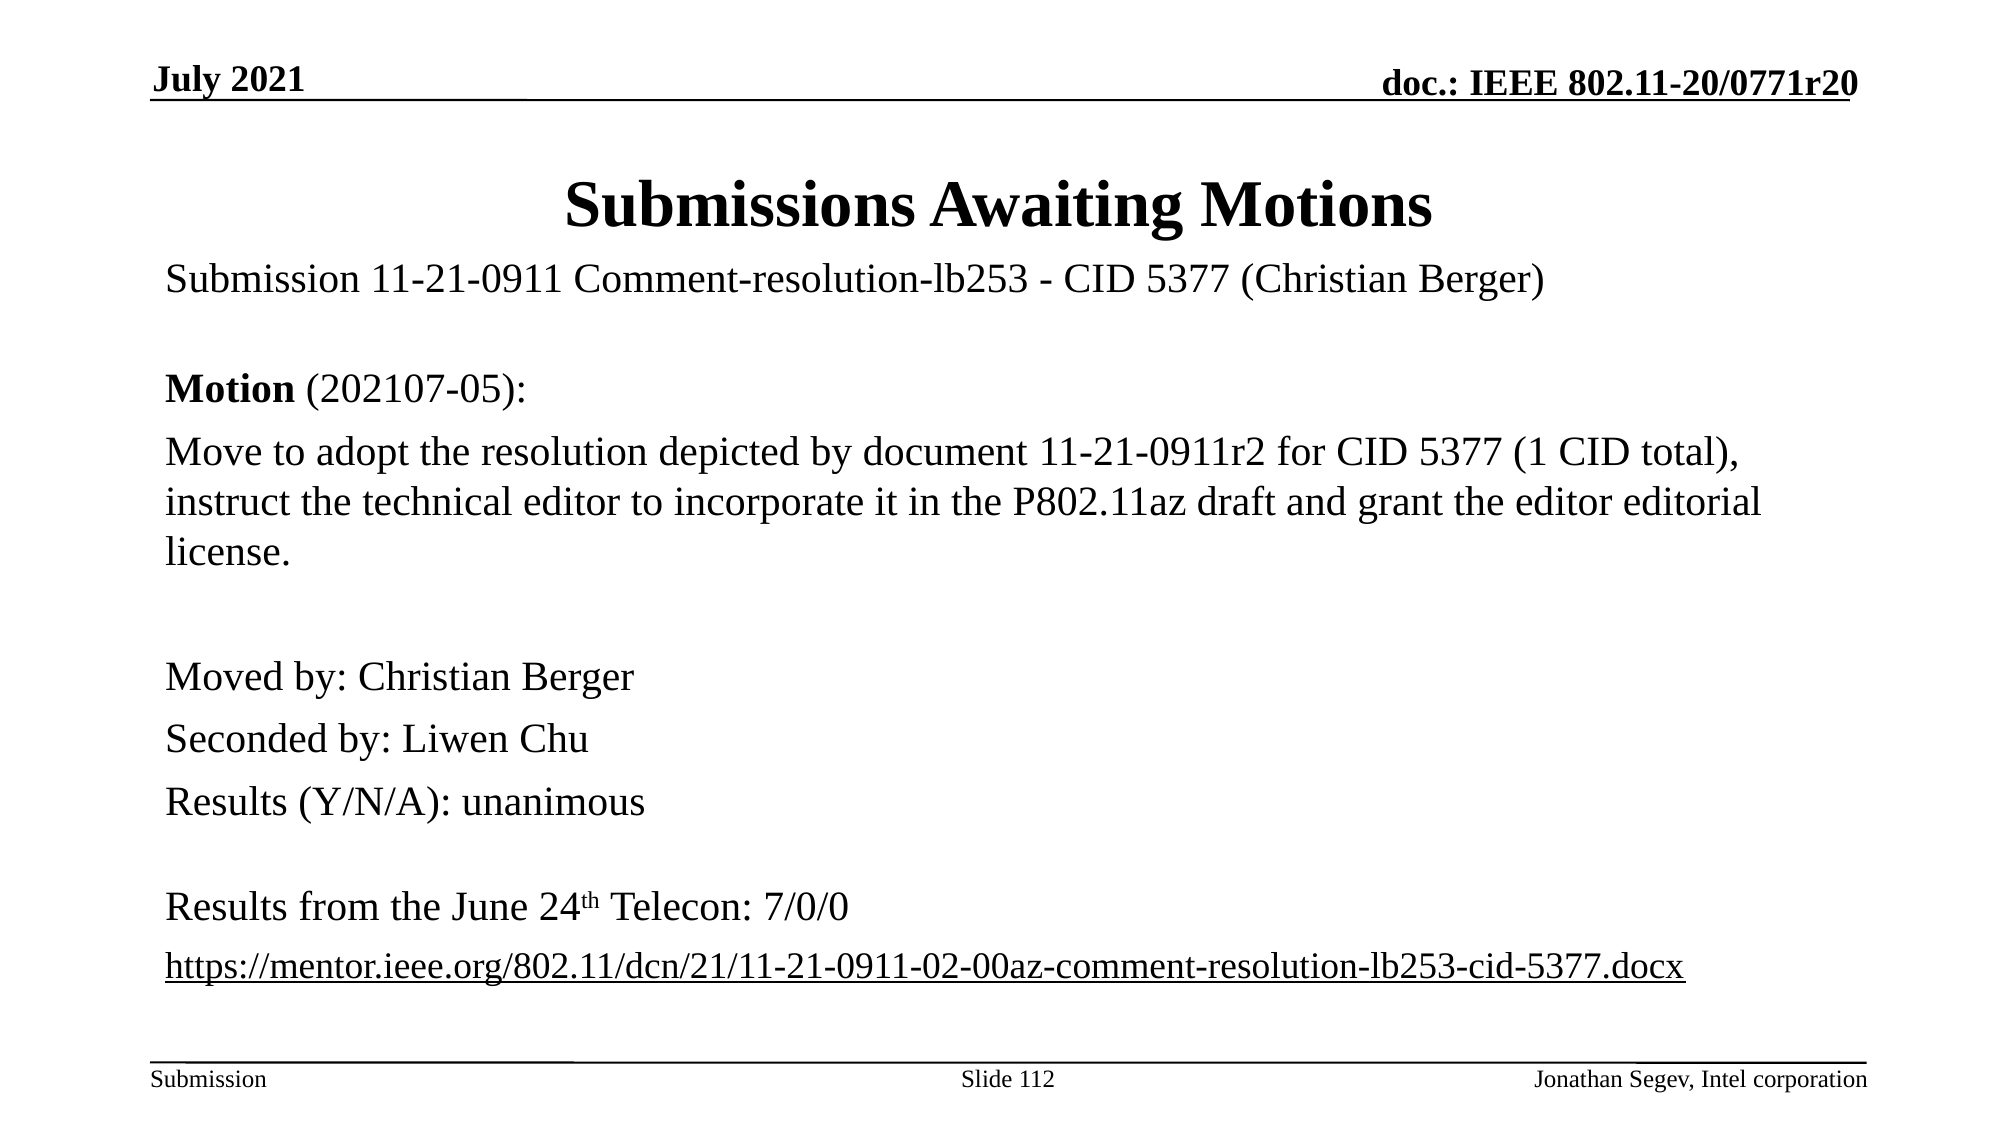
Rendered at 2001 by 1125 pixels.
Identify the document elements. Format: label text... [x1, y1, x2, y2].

footer Jonathan Segev, Intel corporation [1171, 1061, 1869, 1093]
list Submission 11-21-0911 Comment-resolution-lb253 - CID 5377 (Christian Berger) Motion (202107-05): Move to adopt the resolution depicted by document 11-21-0911r2 for CID 5377 (1 CID total), instruct the technical editor to incorporate it in the P802.11az draft and grant the editor editorial license. Moved by: Christian Berger Seconded by: Liwen Chu Results (Y/N/A): unanimous Results from the June 24th Telecon: 7/0/0 https://mentor.ieee.org/802.11/dcn/21/11-21-0911-02-00az-comment-resolution-lb253-cid-5377.docx [149, 243, 1850, 1000]
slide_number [152, 54, 563, 100]
slide_number Slide 112 [950, 1061, 1067, 1123]
title Submissions Awaiting Motions [149, 112, 1850, 243]
